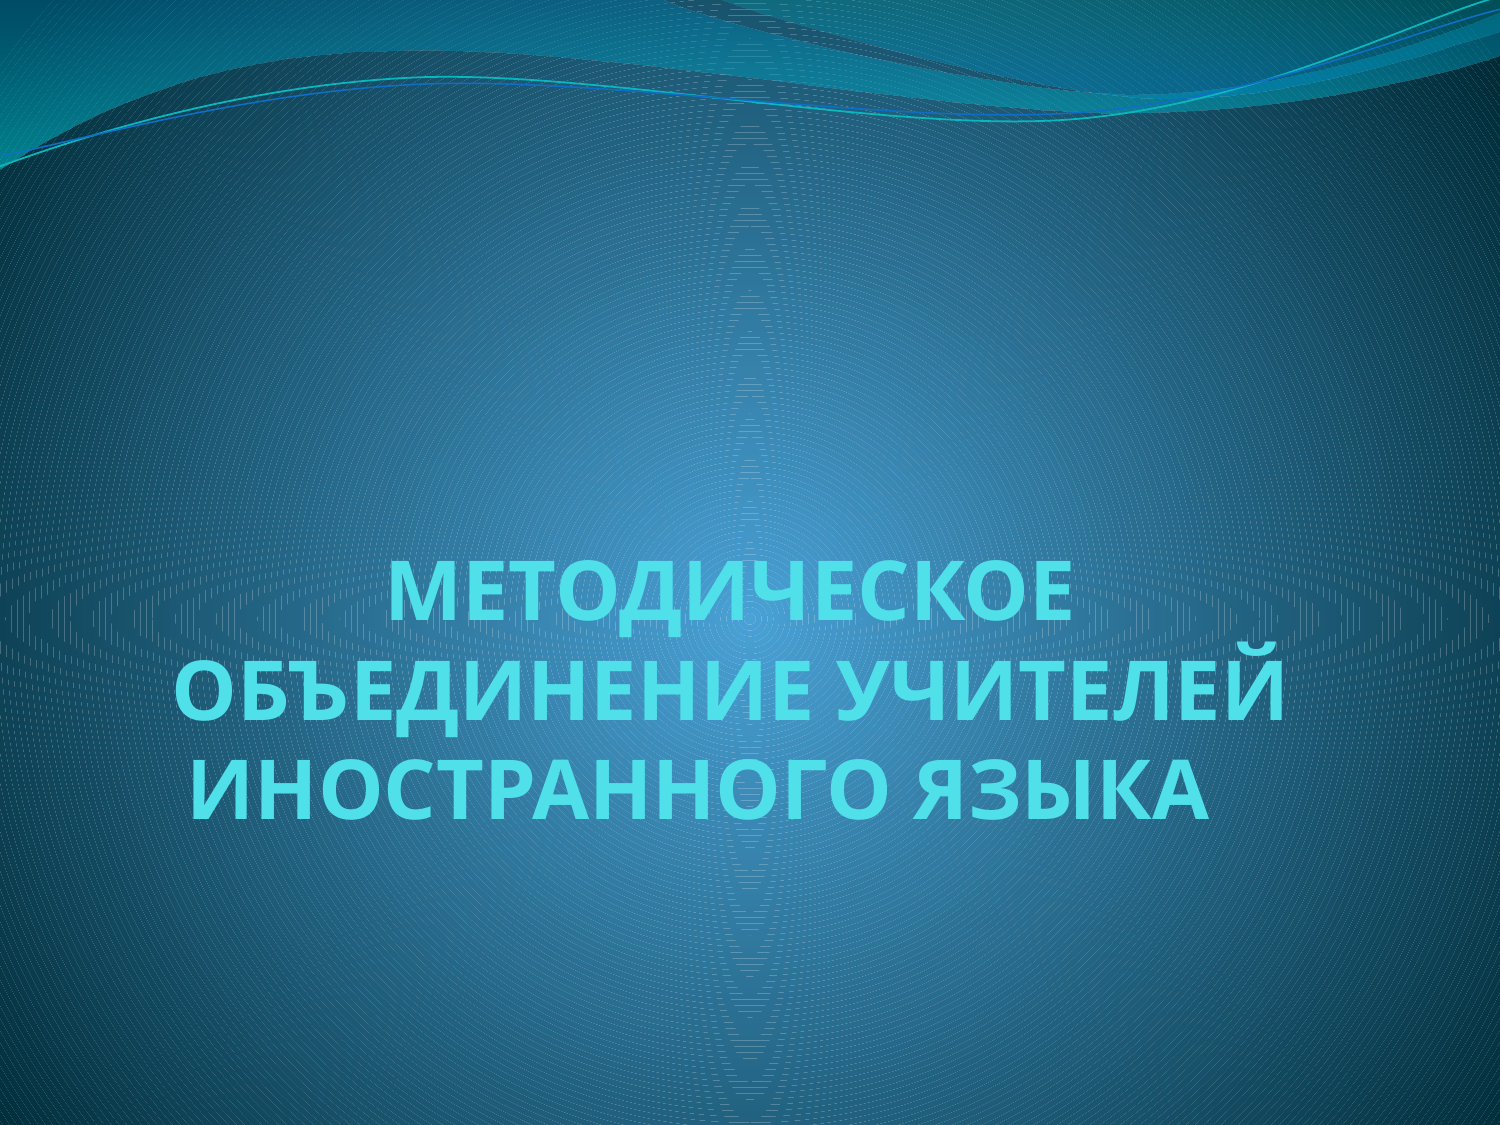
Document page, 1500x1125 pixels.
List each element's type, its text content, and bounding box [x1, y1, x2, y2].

title МЕТОДИЧЕСКОЕ ОБЪЕДИНЕНИЕ УЧИТЕЛЕЙ ИНОСТРАННОГО ЯЗЫКА [87, 137, 1376, 936]
